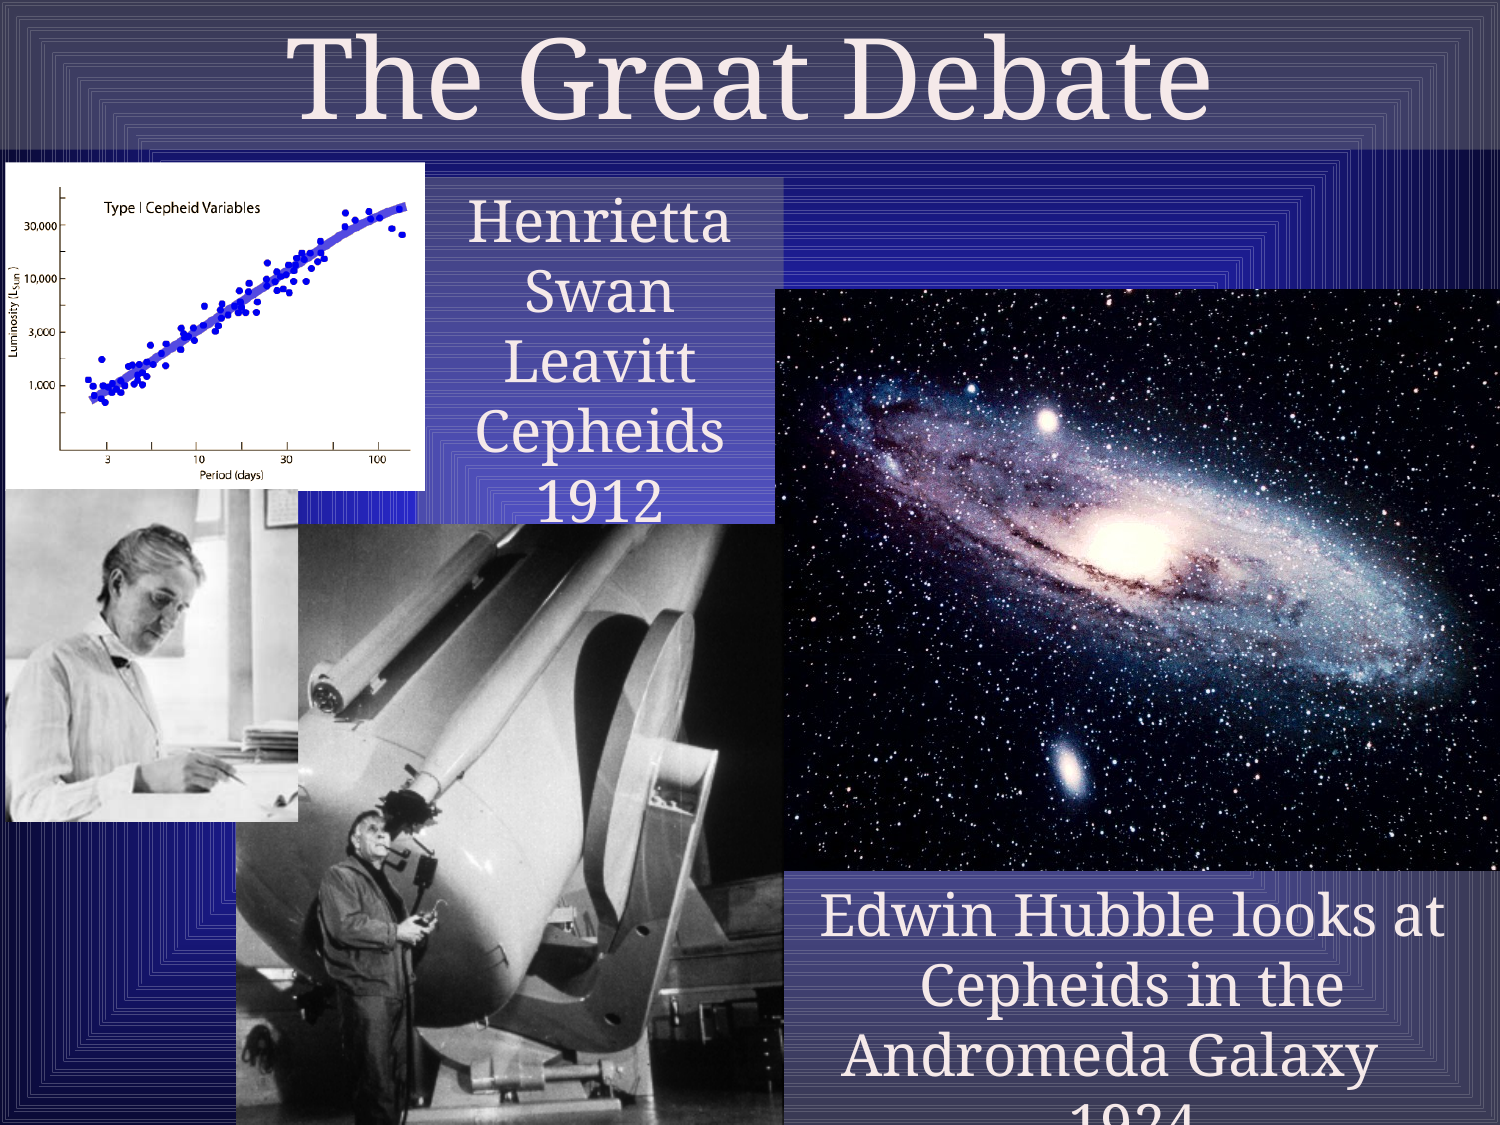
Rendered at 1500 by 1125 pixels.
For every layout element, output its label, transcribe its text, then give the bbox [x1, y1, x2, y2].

text_box Henrietta Swan Leavitt Cepheids 1912 [416, 177, 784, 523]
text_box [0, 162, 426, 492]
picture [5, 289, 1500, 1125]
text_box The Great Debate [0, 0, 1500, 150]
text_box Edwin Hubble looks at Cepheids in the Andromeda Galaxy 1924 [788, 879, 1500, 1125]
